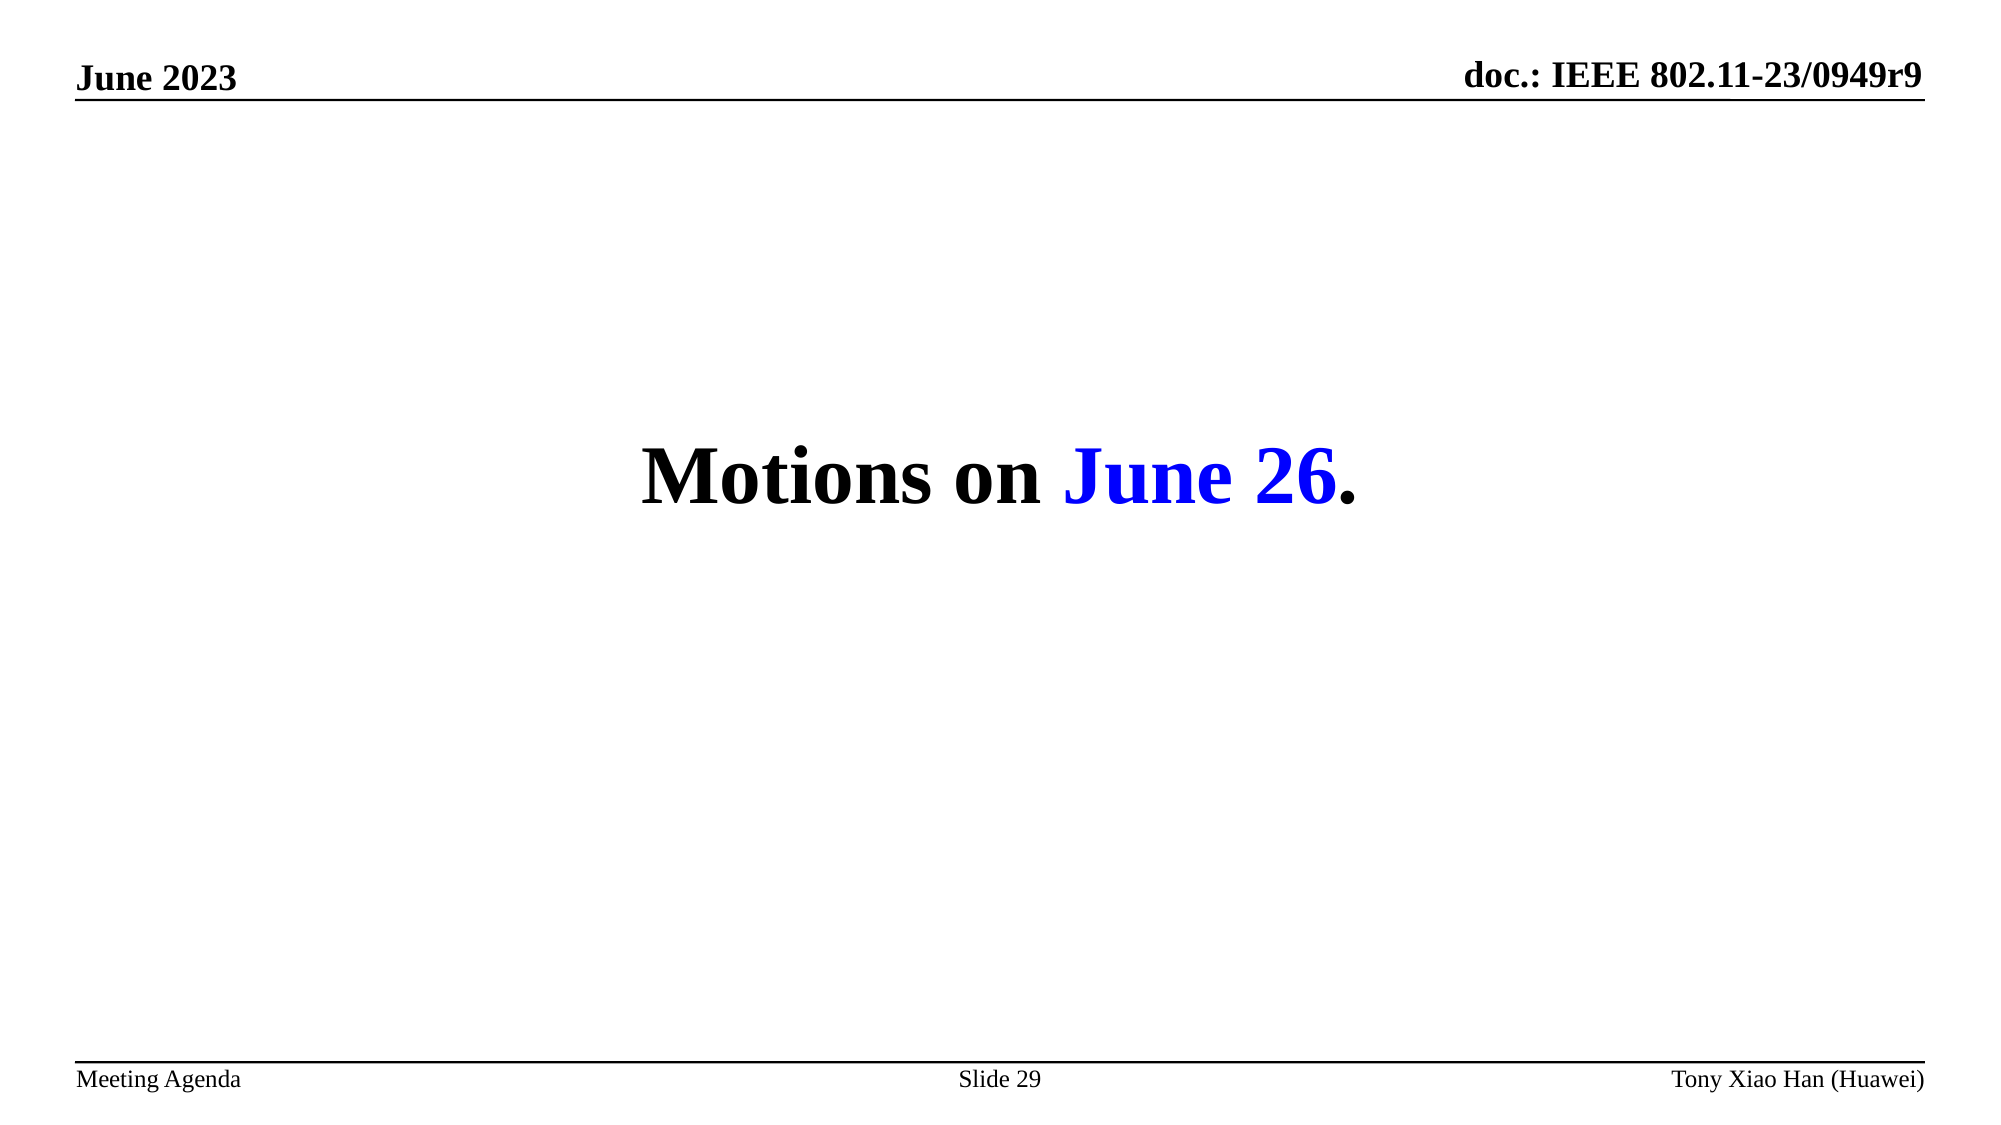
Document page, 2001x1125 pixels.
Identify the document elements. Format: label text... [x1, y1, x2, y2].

text_box Motions on June 26. [362, 412, 1638, 950]
